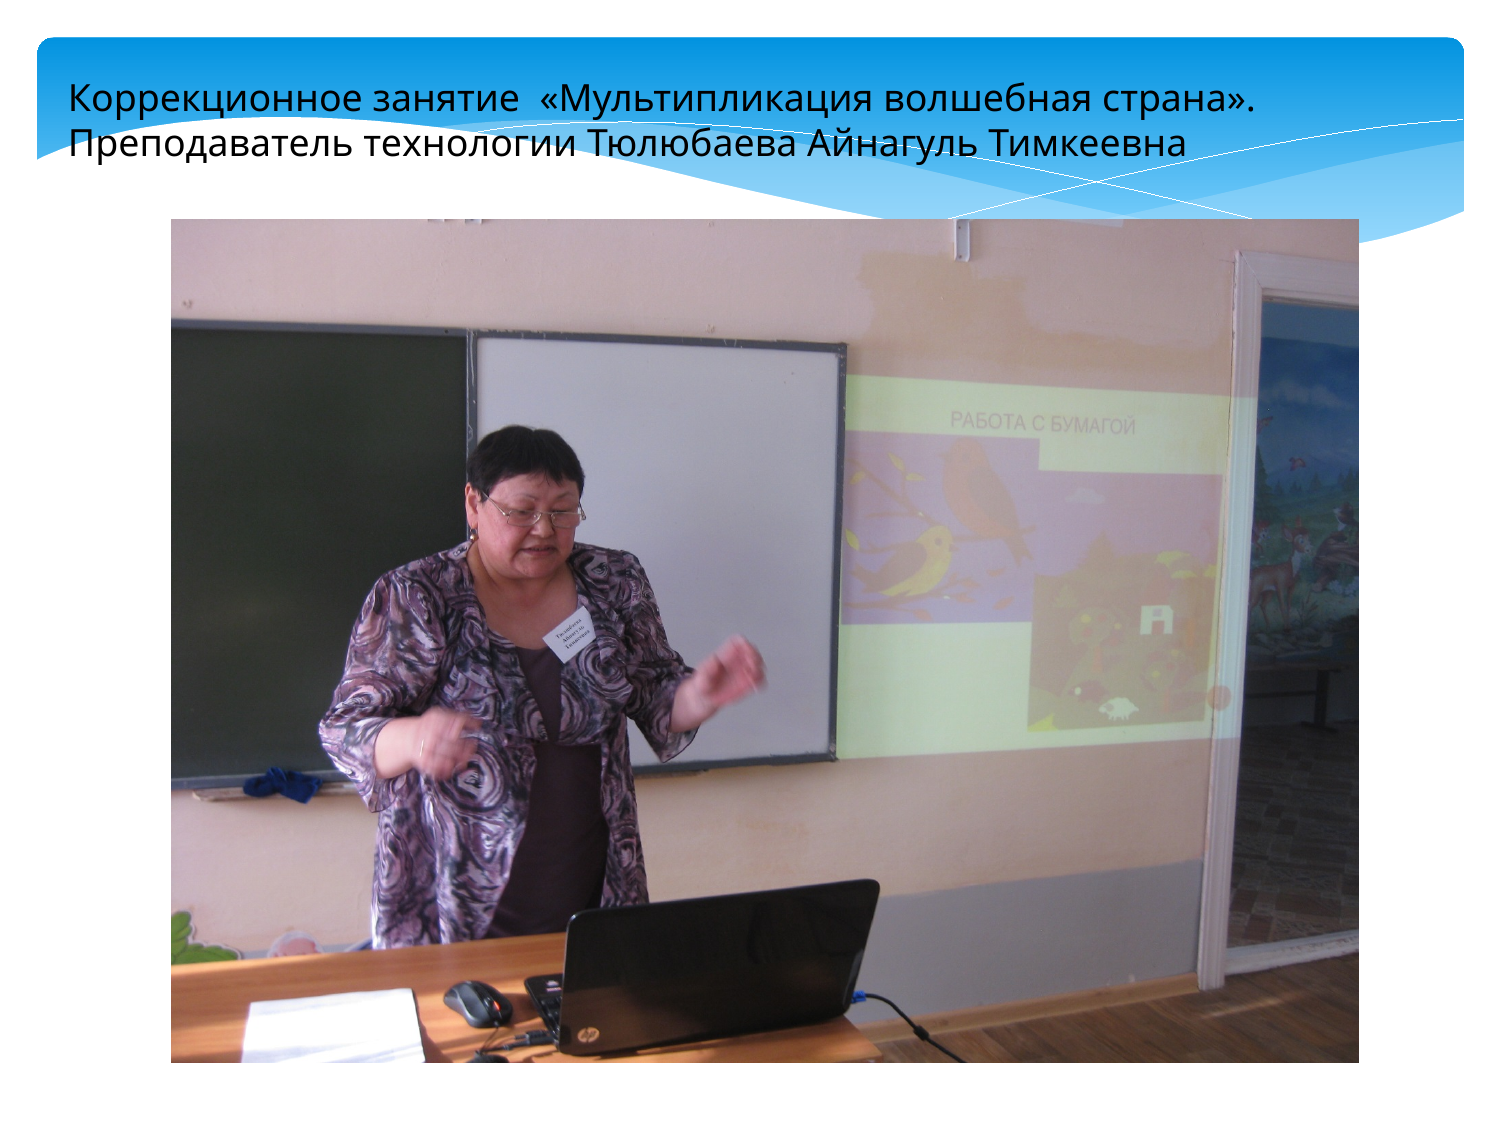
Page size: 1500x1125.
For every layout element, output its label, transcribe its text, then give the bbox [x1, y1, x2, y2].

text_box Коррекционное занятие «Мультипликация волшебная страна». Преподаватель технологии Тюлюбаева Айнагуль Тимкеевна [53, 66, 1424, 172]
picture [170, 219, 1359, 1063]
